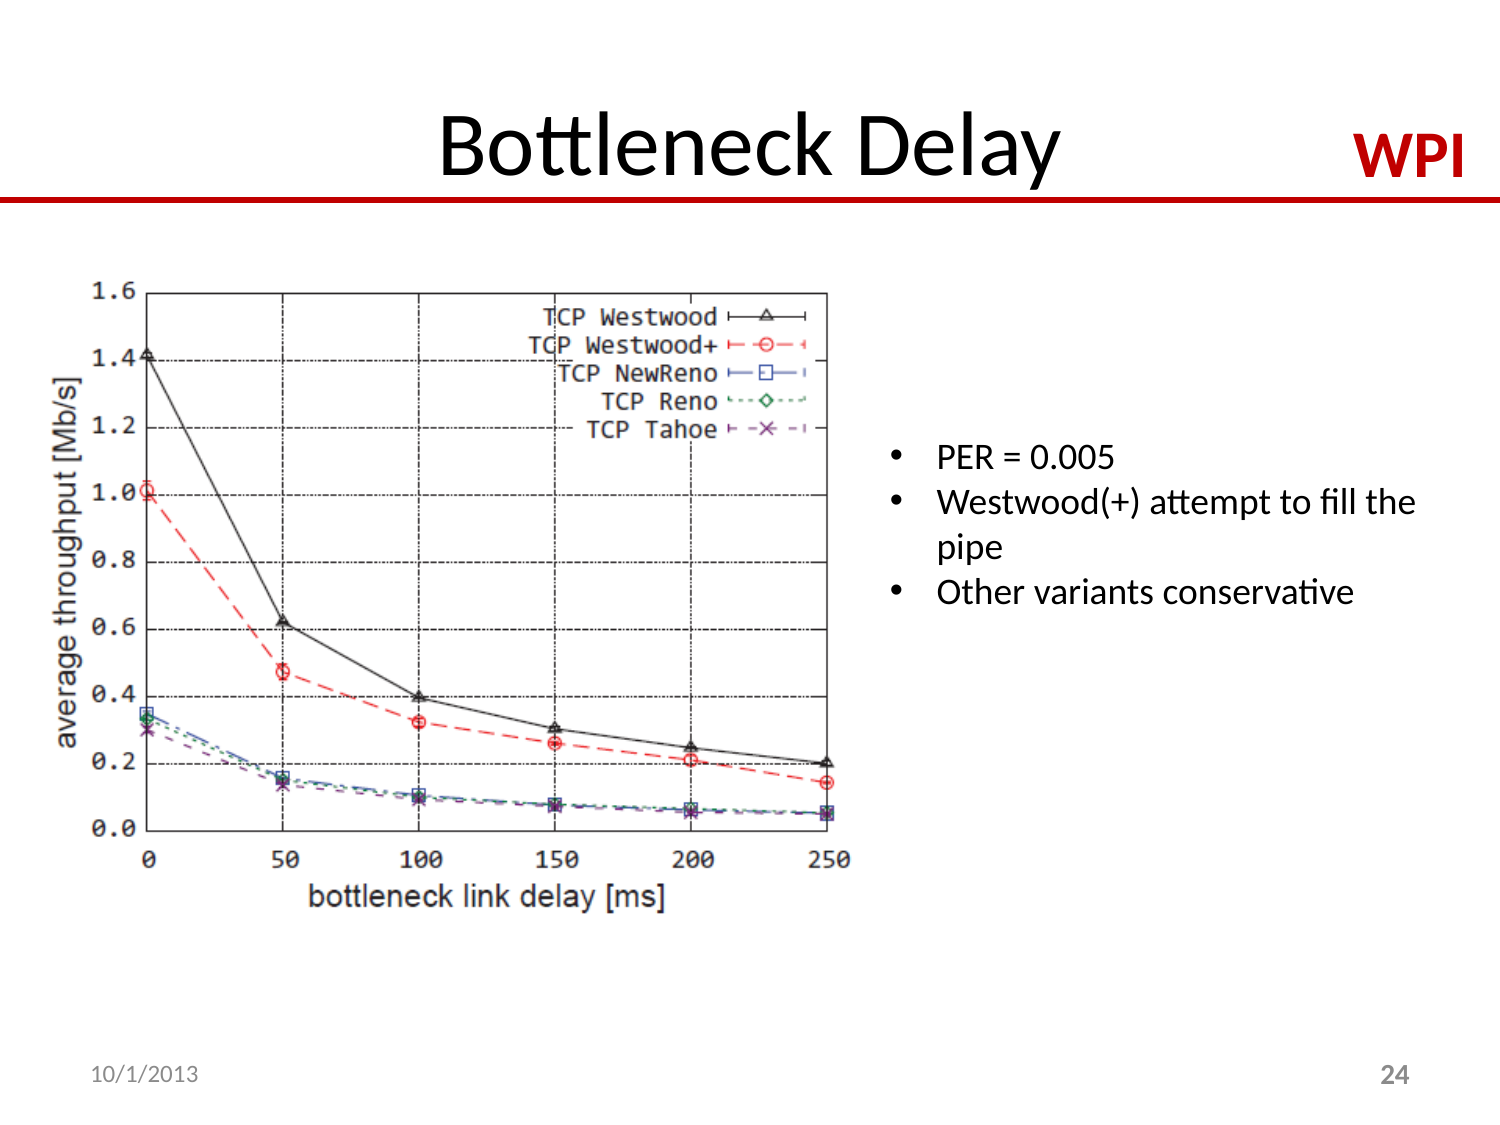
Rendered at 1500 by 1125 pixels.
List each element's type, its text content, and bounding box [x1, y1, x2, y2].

title Bottleneck Delay [75, 45, 1425, 233]
text_box PER = 0.005 Westwood(+) attempt to fill the pipe Other variants conservative [880, 424, 1438, 620]
slide_number 24 [1074, 1042, 1425, 1103]
picture [46, 256, 875, 927]
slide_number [75, 1042, 425, 1103]
